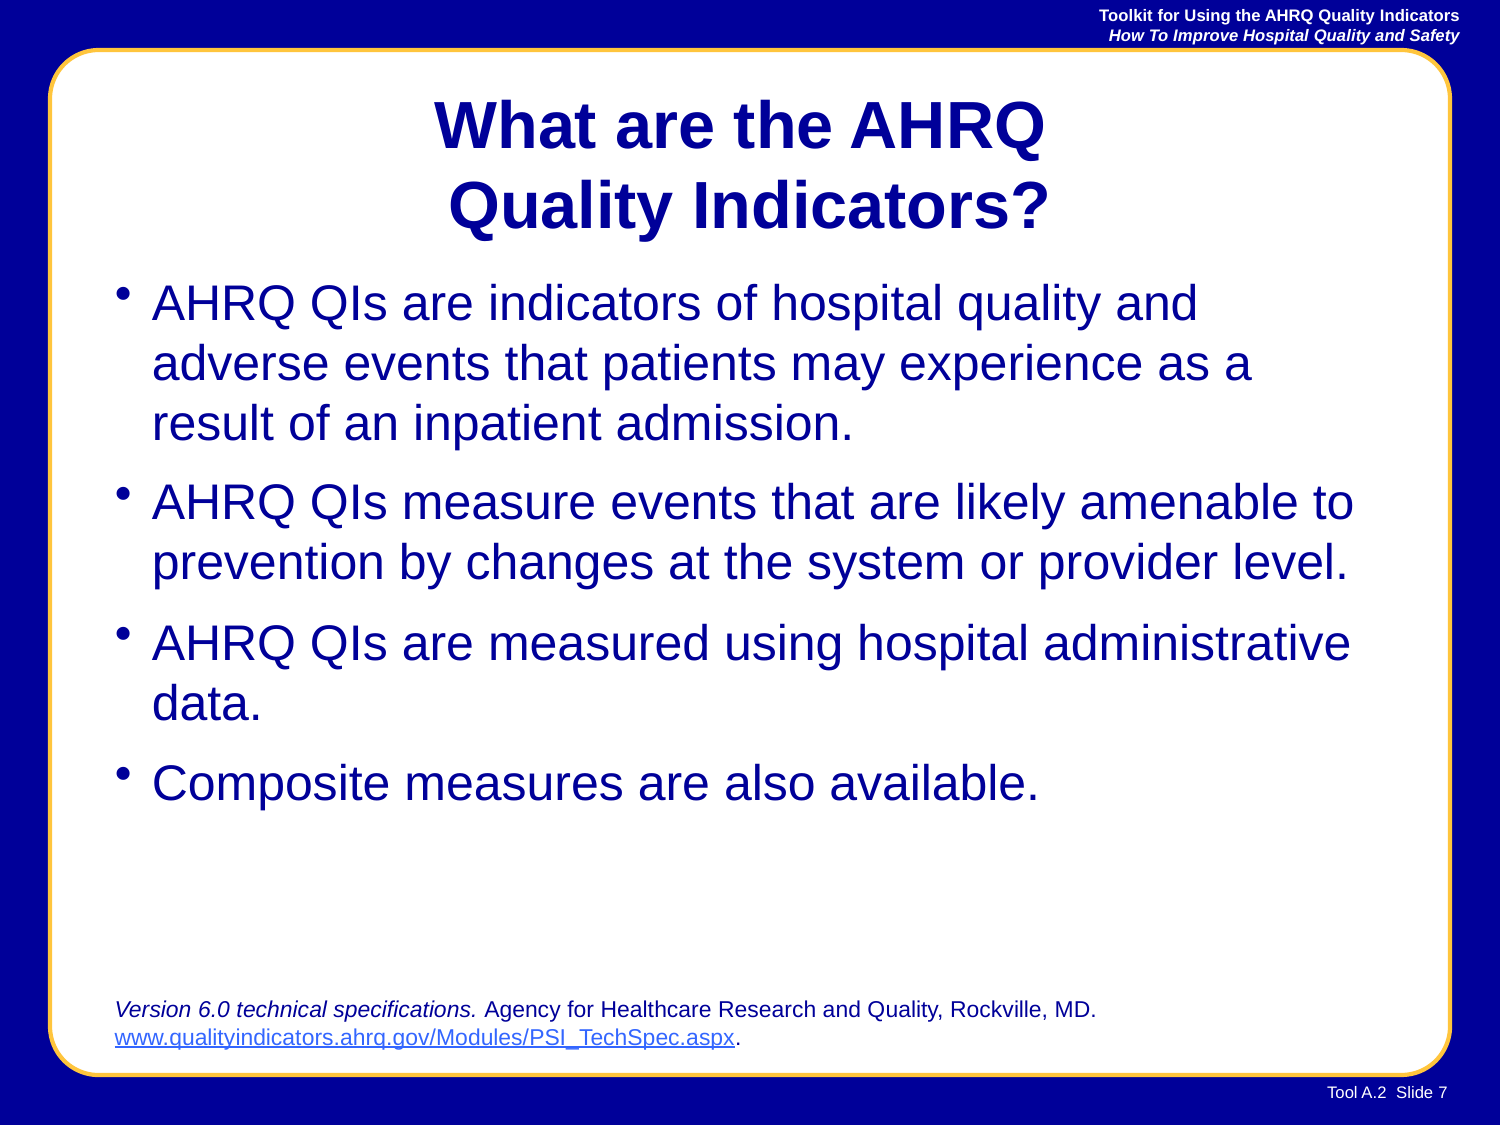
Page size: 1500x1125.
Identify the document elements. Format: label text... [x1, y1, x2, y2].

list AHRQ QIs are indicators of hospital quality and adverse events that patients may experience as a result of an inpatient admission. AHRQ QIs measure events that are likely amenable to prevention by changes at the system or provider level. AHRQ QIs are measured using hospital administrative data. Composite measures are also available. [99, 262, 1375, 976]
title What are the AHRQ Quality Indicators? [62, 75, 1438, 200]
text_box Version 6.0 technical specifications. Agency for Healthcare Research and Quality, Rockville, MD. www.qualityindicators.ahrq.gov/Modules/PSI_TechSpec.aspx. [99, 987, 1375, 1058]
